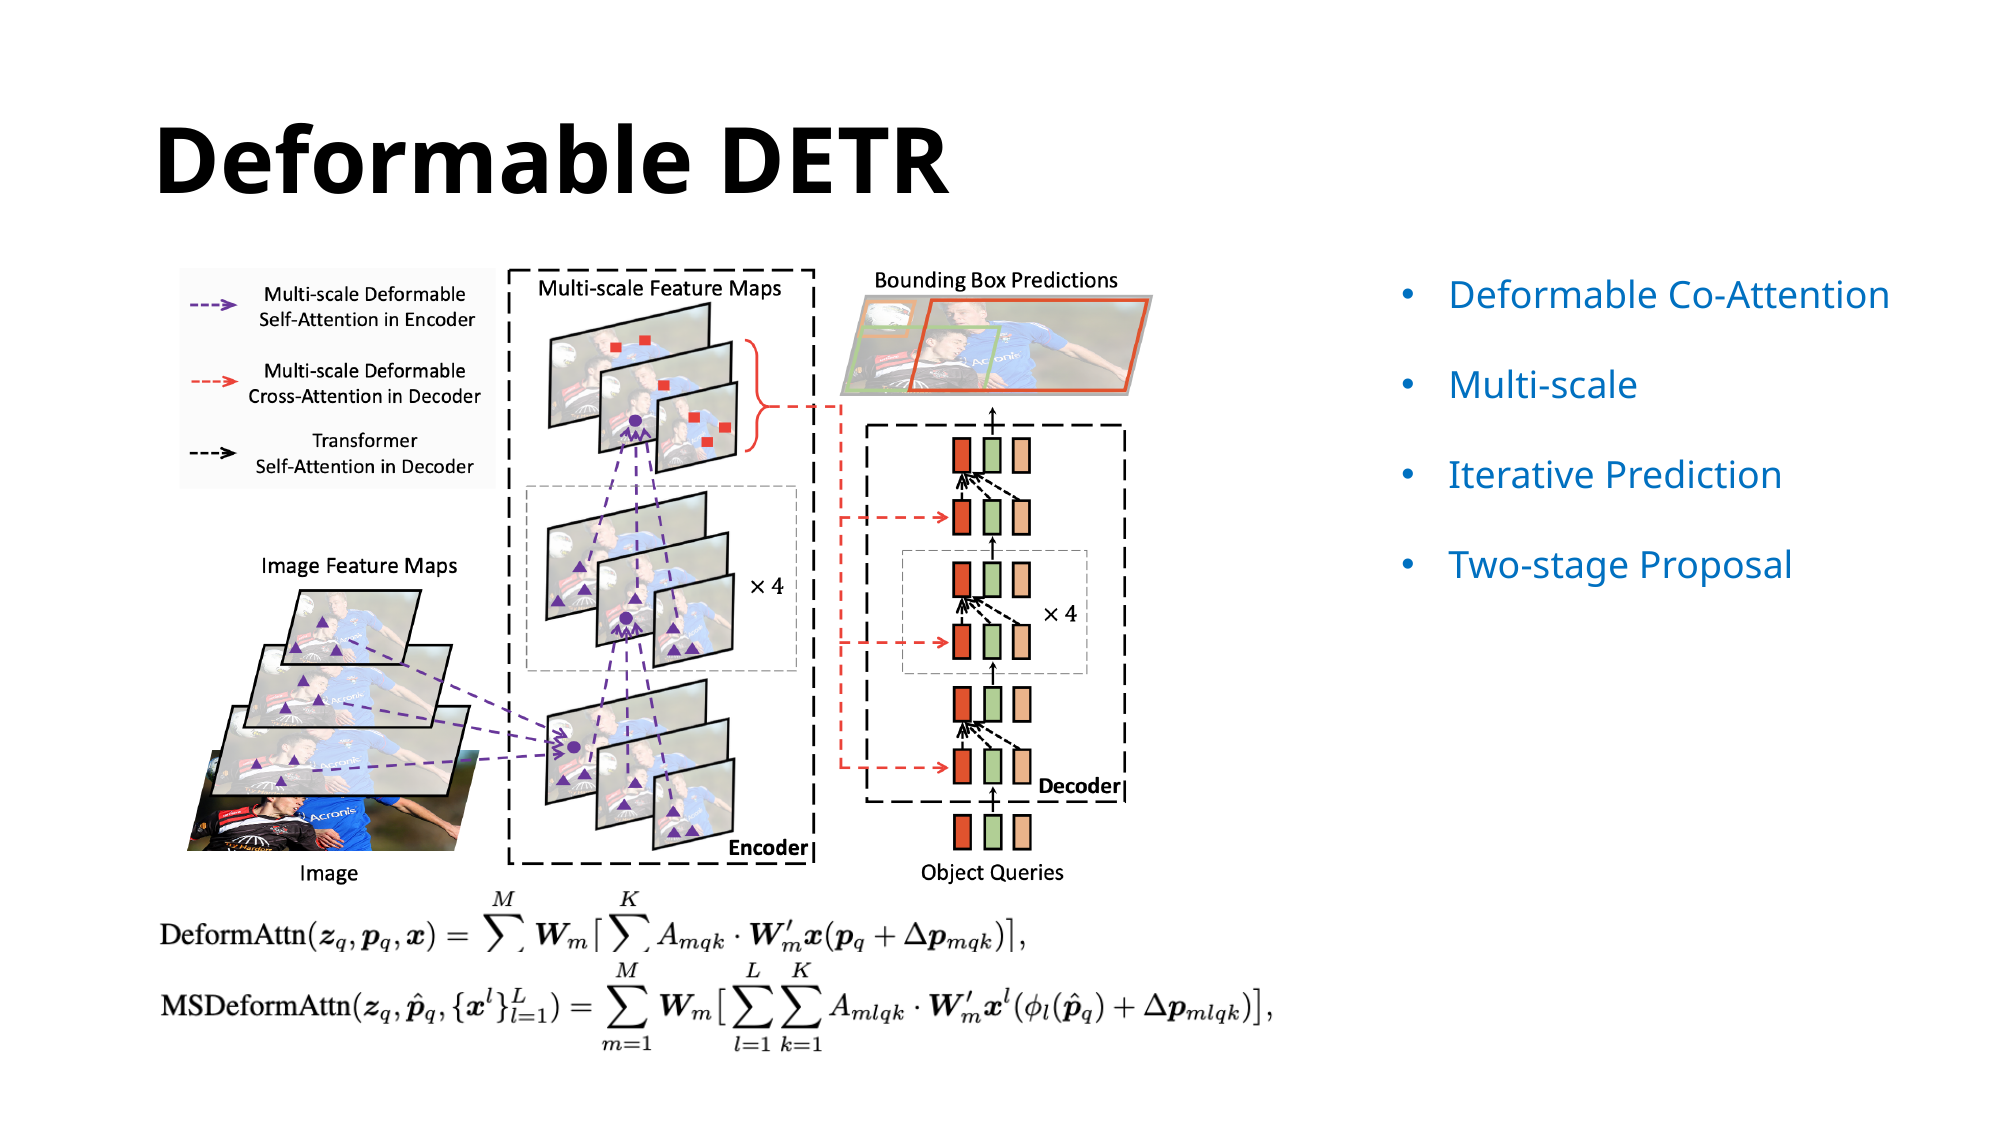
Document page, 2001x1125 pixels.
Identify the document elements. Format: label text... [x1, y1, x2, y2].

text_box Deformable Co-Attention Multi-scale Iterative Prediction Two-stage Proposal [1386, 263, 1913, 594]
title Deformable DETR [137, 54, 1863, 273]
picture [137, 886, 1294, 1066]
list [176, 264, 1157, 887]
